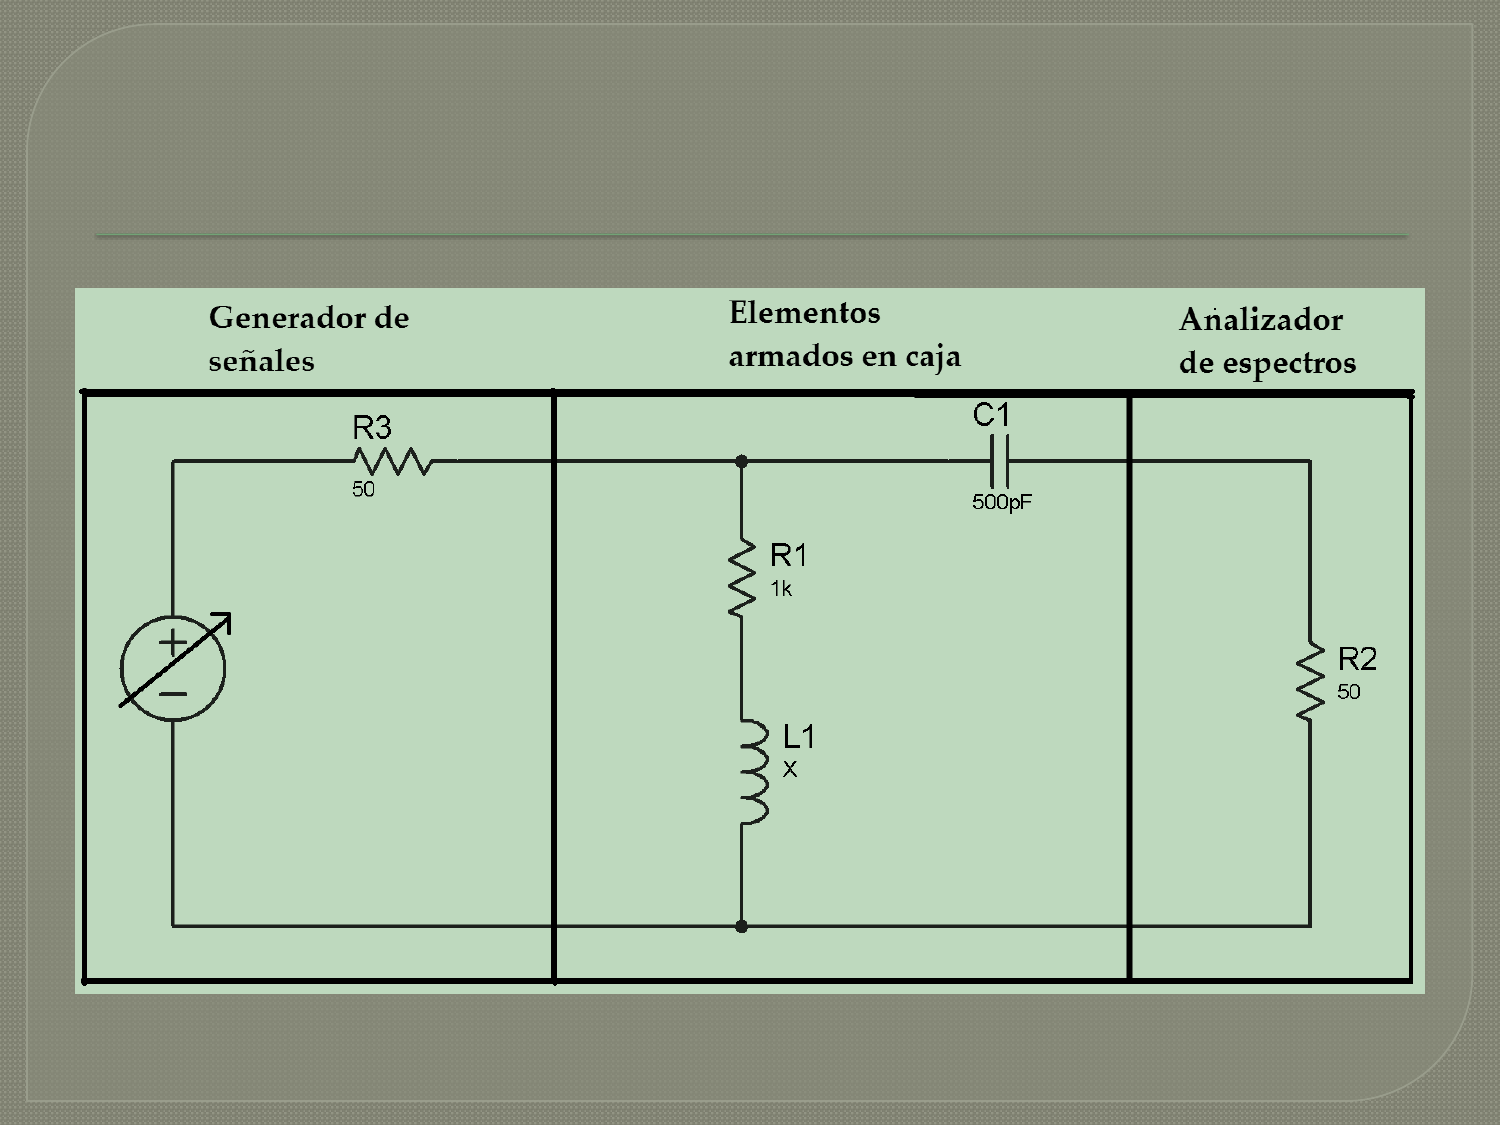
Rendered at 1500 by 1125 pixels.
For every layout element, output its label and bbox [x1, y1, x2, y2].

list [74, 288, 1426, 994]
